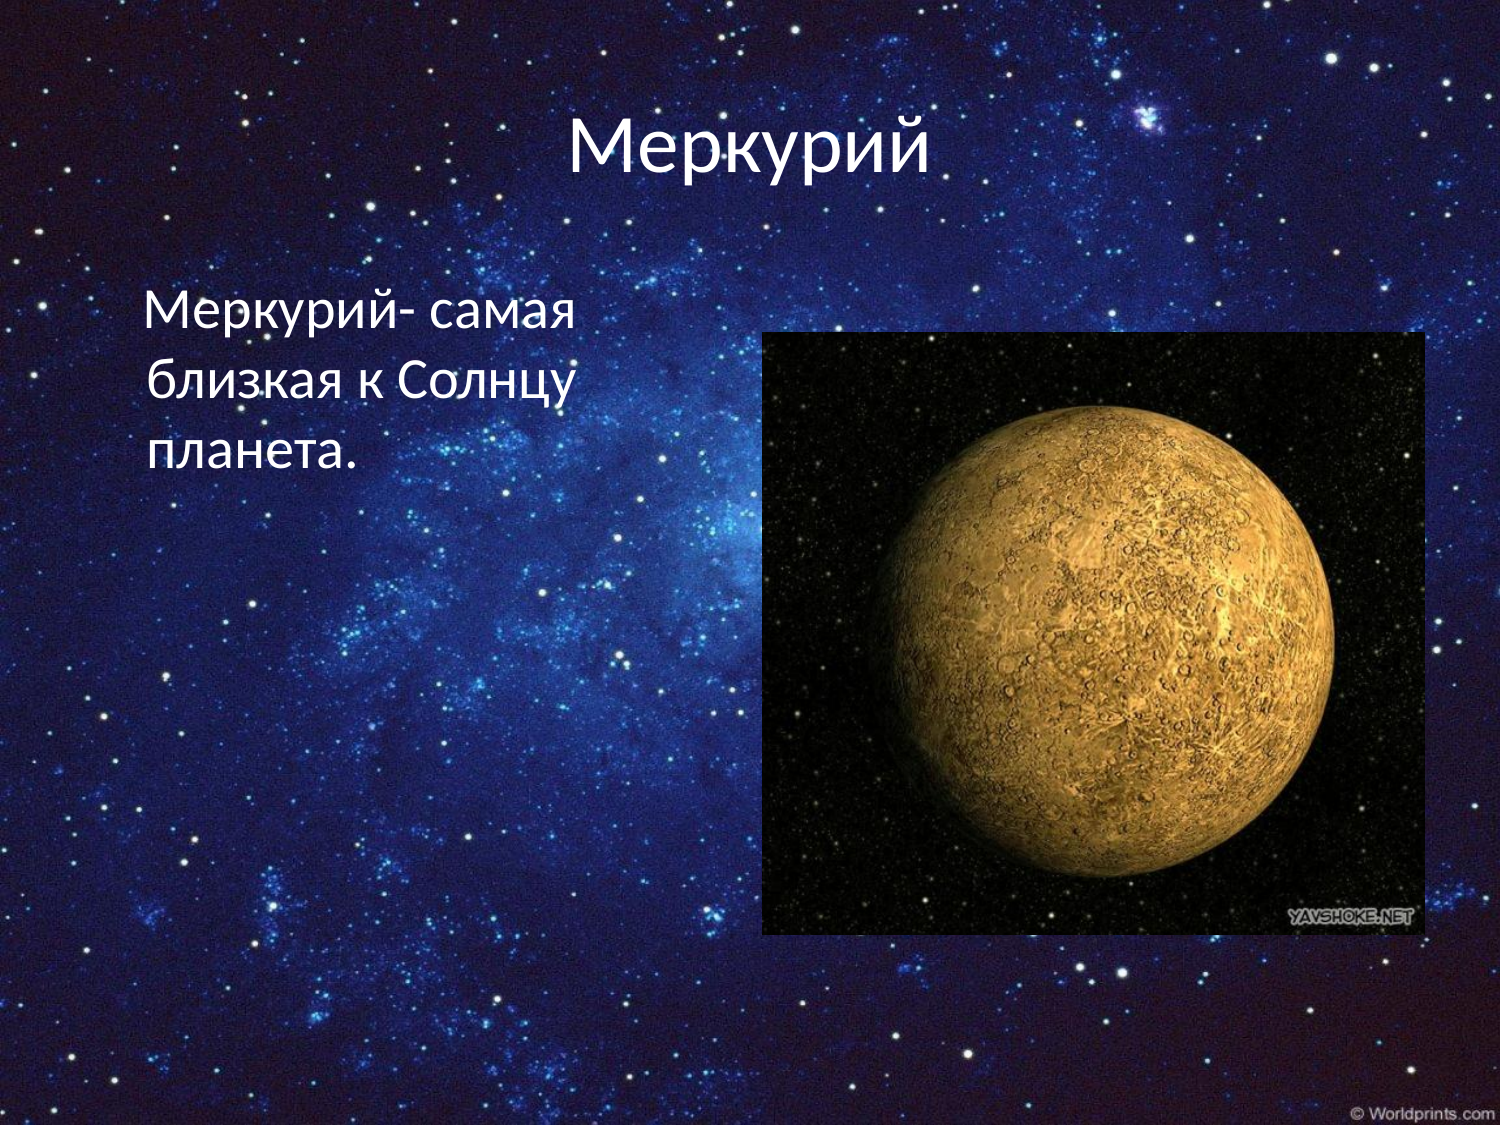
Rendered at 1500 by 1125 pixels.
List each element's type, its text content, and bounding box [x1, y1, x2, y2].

list Меркурий- самая близкая к Солнцу планета. [75, 262, 738, 1005]
title Меркурий [75, 45, 1425, 233]
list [762, 332, 1426, 936]
picture [0, 0, 1500, 1125]
